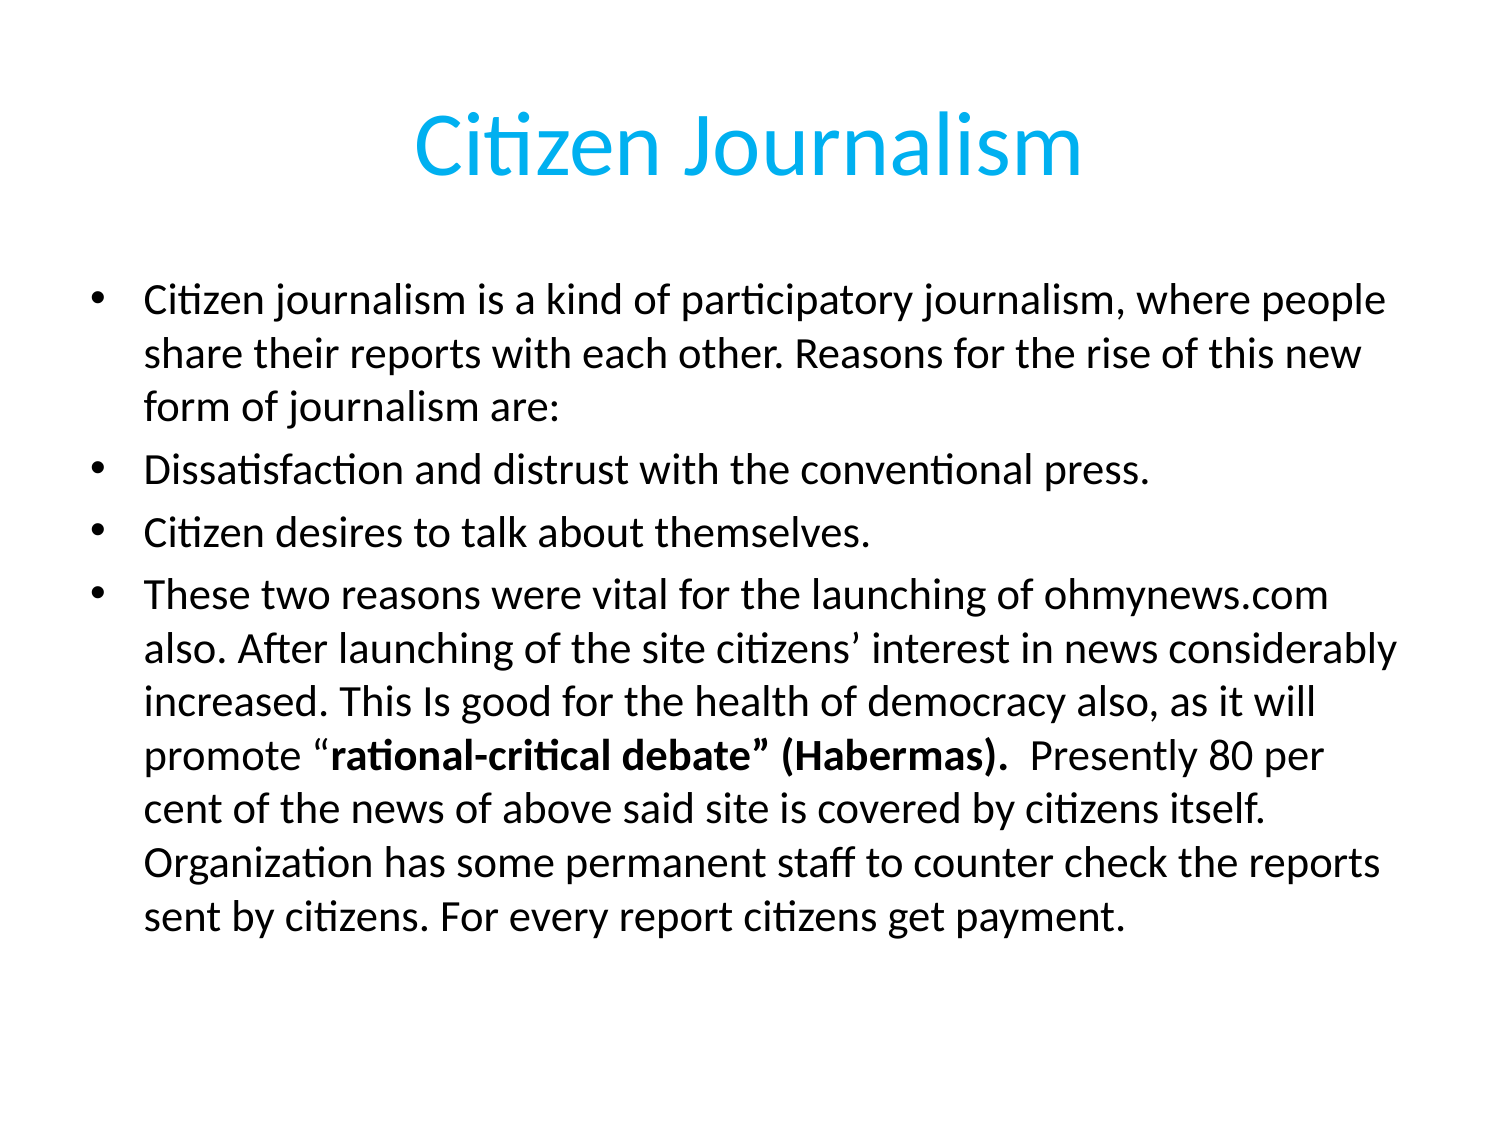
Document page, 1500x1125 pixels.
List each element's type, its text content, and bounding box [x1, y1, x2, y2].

title Citizen Journalism [75, 45, 1425, 233]
list Citizen journalism is a kind of participatory journalism, where people share their reports with each other. Reasons for the rise of this new form of journalism are: Dissatisfaction and distrust with the conventional press. Citizen desires to talk about themselves. These two reasons were vital for the launching of ohmynews.com also. After launching of the site citizens’ interest in news considerably increased. This Is good for the health of democracy also, as it will promote “rational-critical debate” (Habermas). Presently 80 per cent of the news of above said site is covered by citizens itself. Organization has some permanent staff to counter check the reports sent by citizens. For every report citizens get payment. [75, 262, 1425, 1005]
